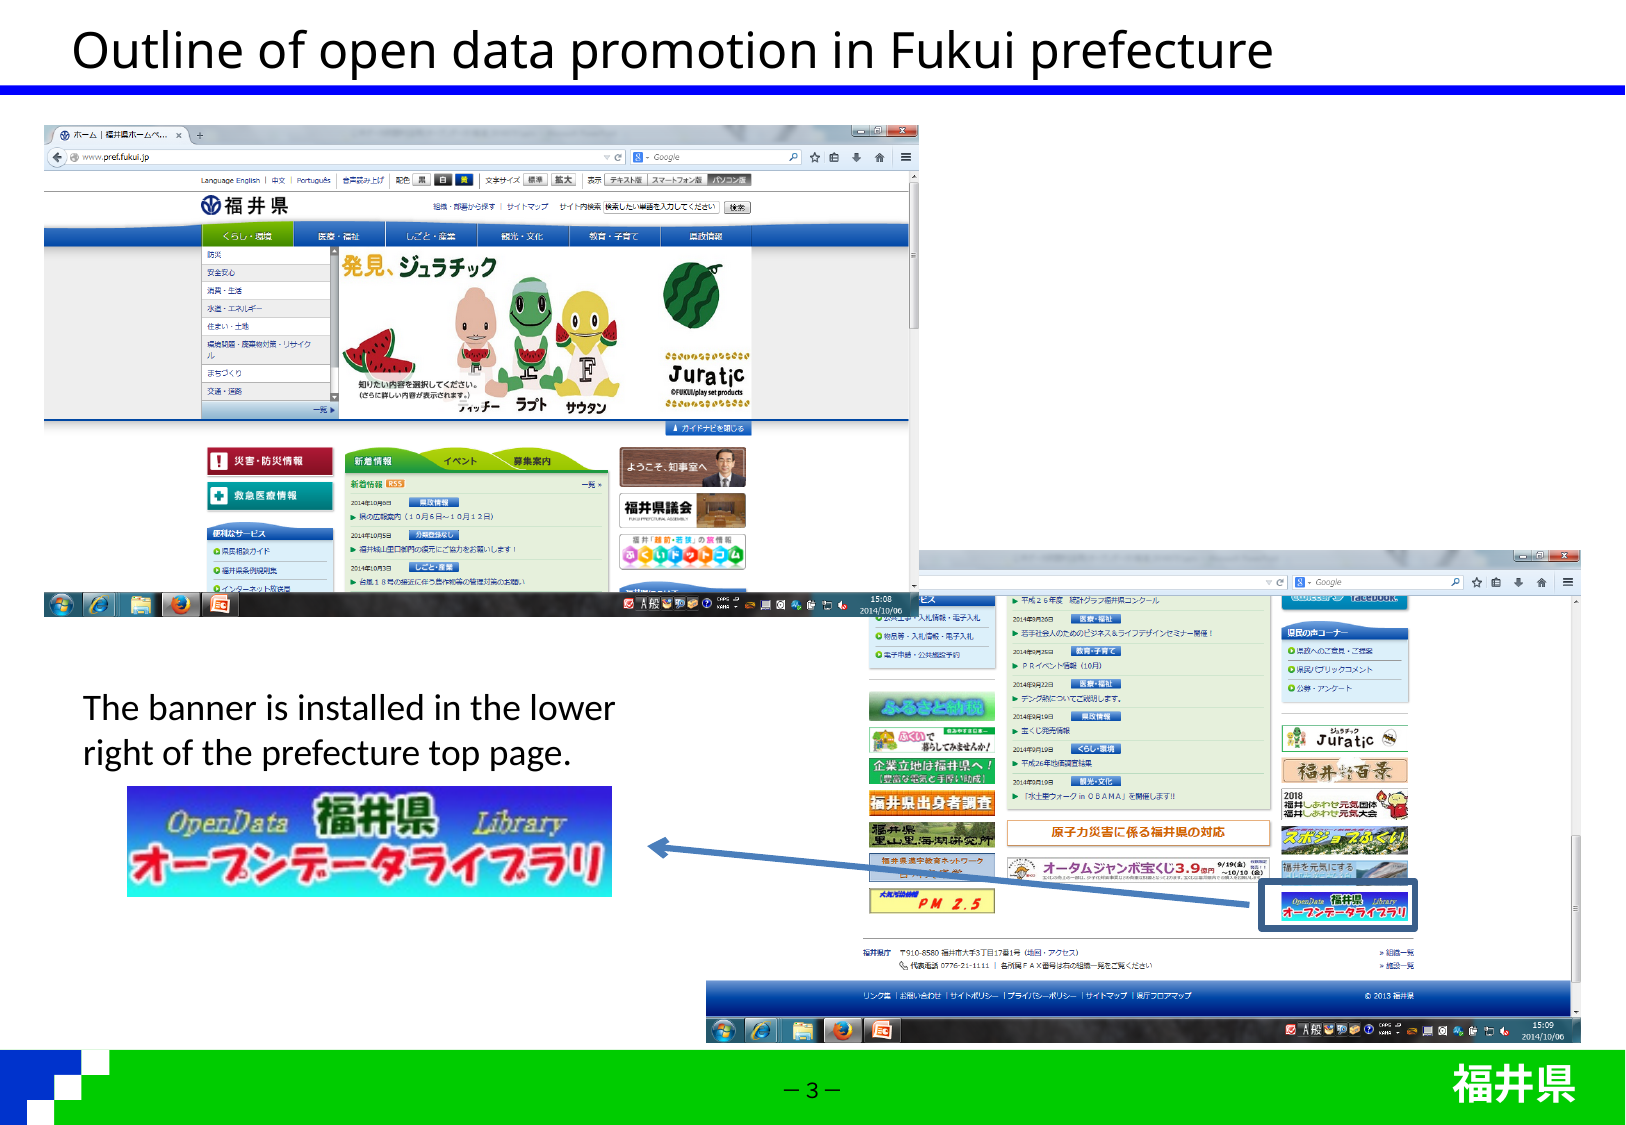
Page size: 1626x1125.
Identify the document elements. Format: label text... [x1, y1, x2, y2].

picture [126, 786, 612, 898]
picture [44, 125, 1581, 1043]
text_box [646, 845, 1250, 906]
text_box ２ Outline of open data promotion in Fukui prefecture [0, 11, 1291, 87]
text_box The banner is installed in the lower right of the prefecture top page. [66, 690, 673, 765]
text_box －３－ [0, 1070, 1625, 1111]
